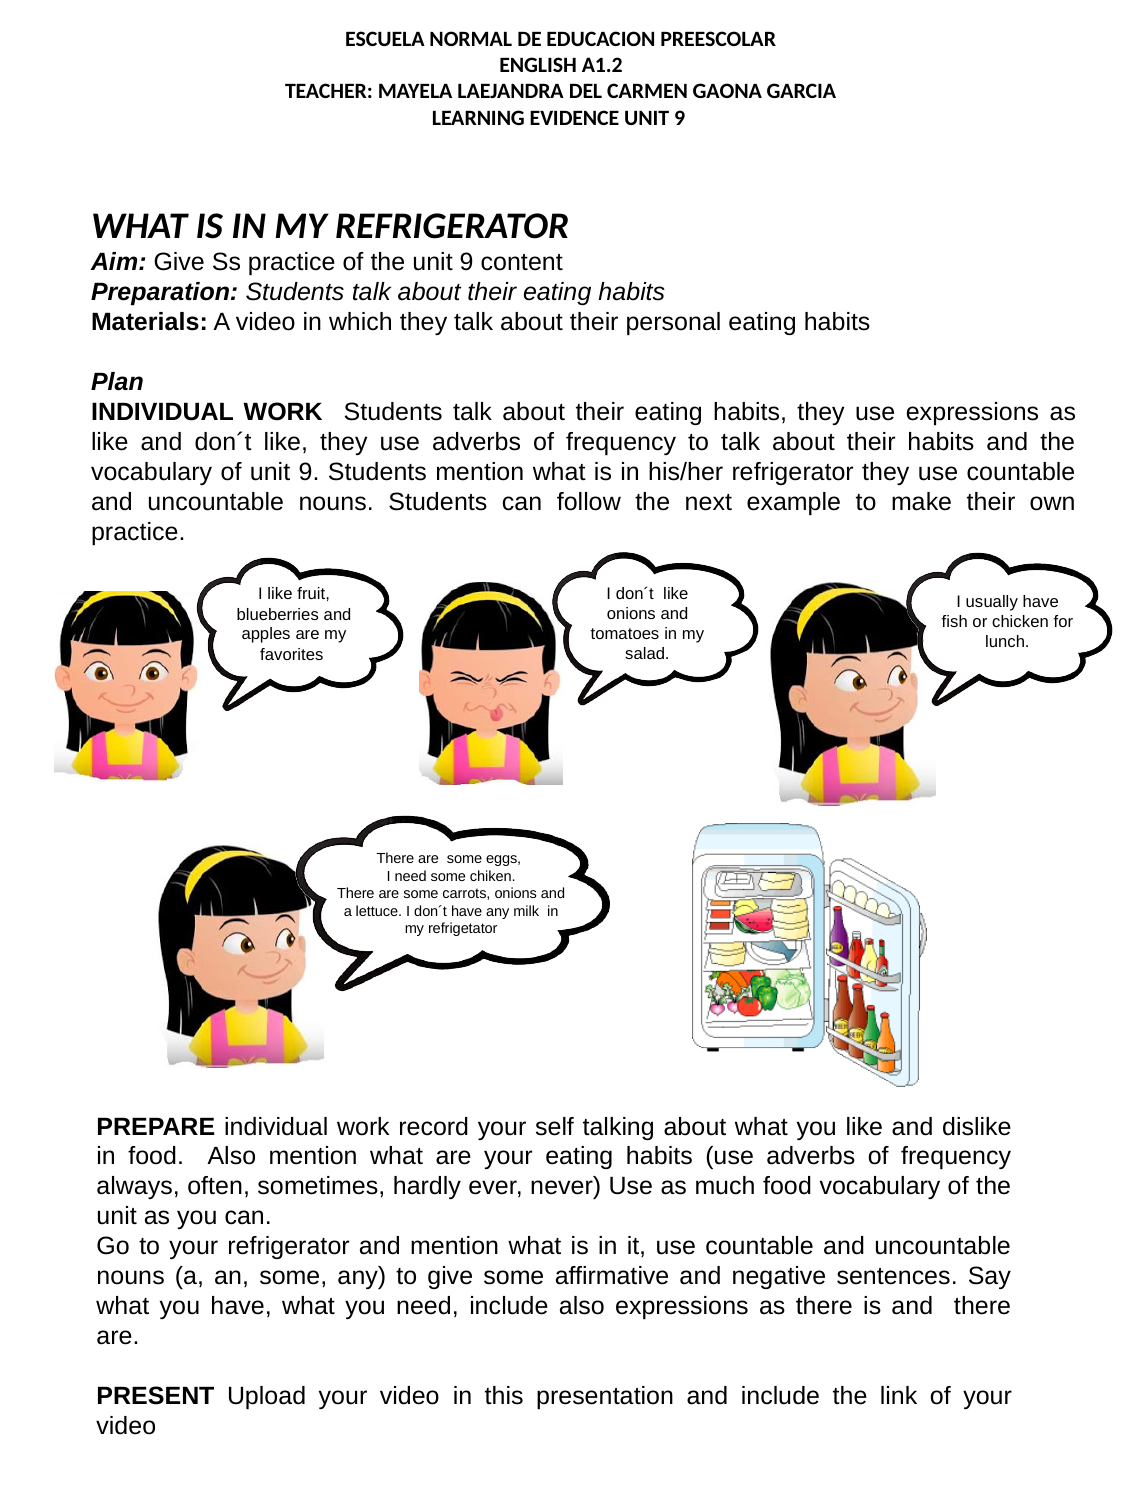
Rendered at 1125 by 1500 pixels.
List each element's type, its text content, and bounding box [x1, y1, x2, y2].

picture [137, 811, 620, 1068]
text_box PREPARE individual work record your self talking about what you like and dislike in food. Also mention what are your eating habits (use adverbs of frequency always, often, sometimes, hardly ever, never) Use as much food vocabulary of the unit as you can. Go to your refrigerator and mention what is in it, use countable and uncountable nouns (a, an, some, any) to give some affirmative and negative sentences. Say what you have, what you need, include also expressions as there is and there are. PRESENT Upload your video in this presentation and include the link of your video [81, 1102, 1029, 1447]
picture [53, 554, 410, 782]
picture [692, 823, 927, 1087]
text_box WHAT IS IN MY REFRIGERATOR Aim: Give Ss practice of the unit 9 content Preparation: Students talk about their eating habits Materials: A video in which they talk about their personal eating habits Plan INDIVIDUAL WORK Students talk about their eating habits, they use expressions as like and don´t like, they use adverbs of frequency to talk about their habits and the vocabulary of unit 9. Students mention what is in his/her refrigerator they use countable and uncountable nouns. Students can follow the next example to make their own practice. [76, 193, 1093, 553]
text_box ESCUELA NORMAL DE EDUCACION PREESCOLAR ENGLISH A1.2 TEACHER: MAYELA LAEJANDRA DEL CARMEN GAONA GARCIA LEARNING EVIDENCE UNIT 9 [139, 17, 983, 137]
picture [418, 549, 1119, 806]
